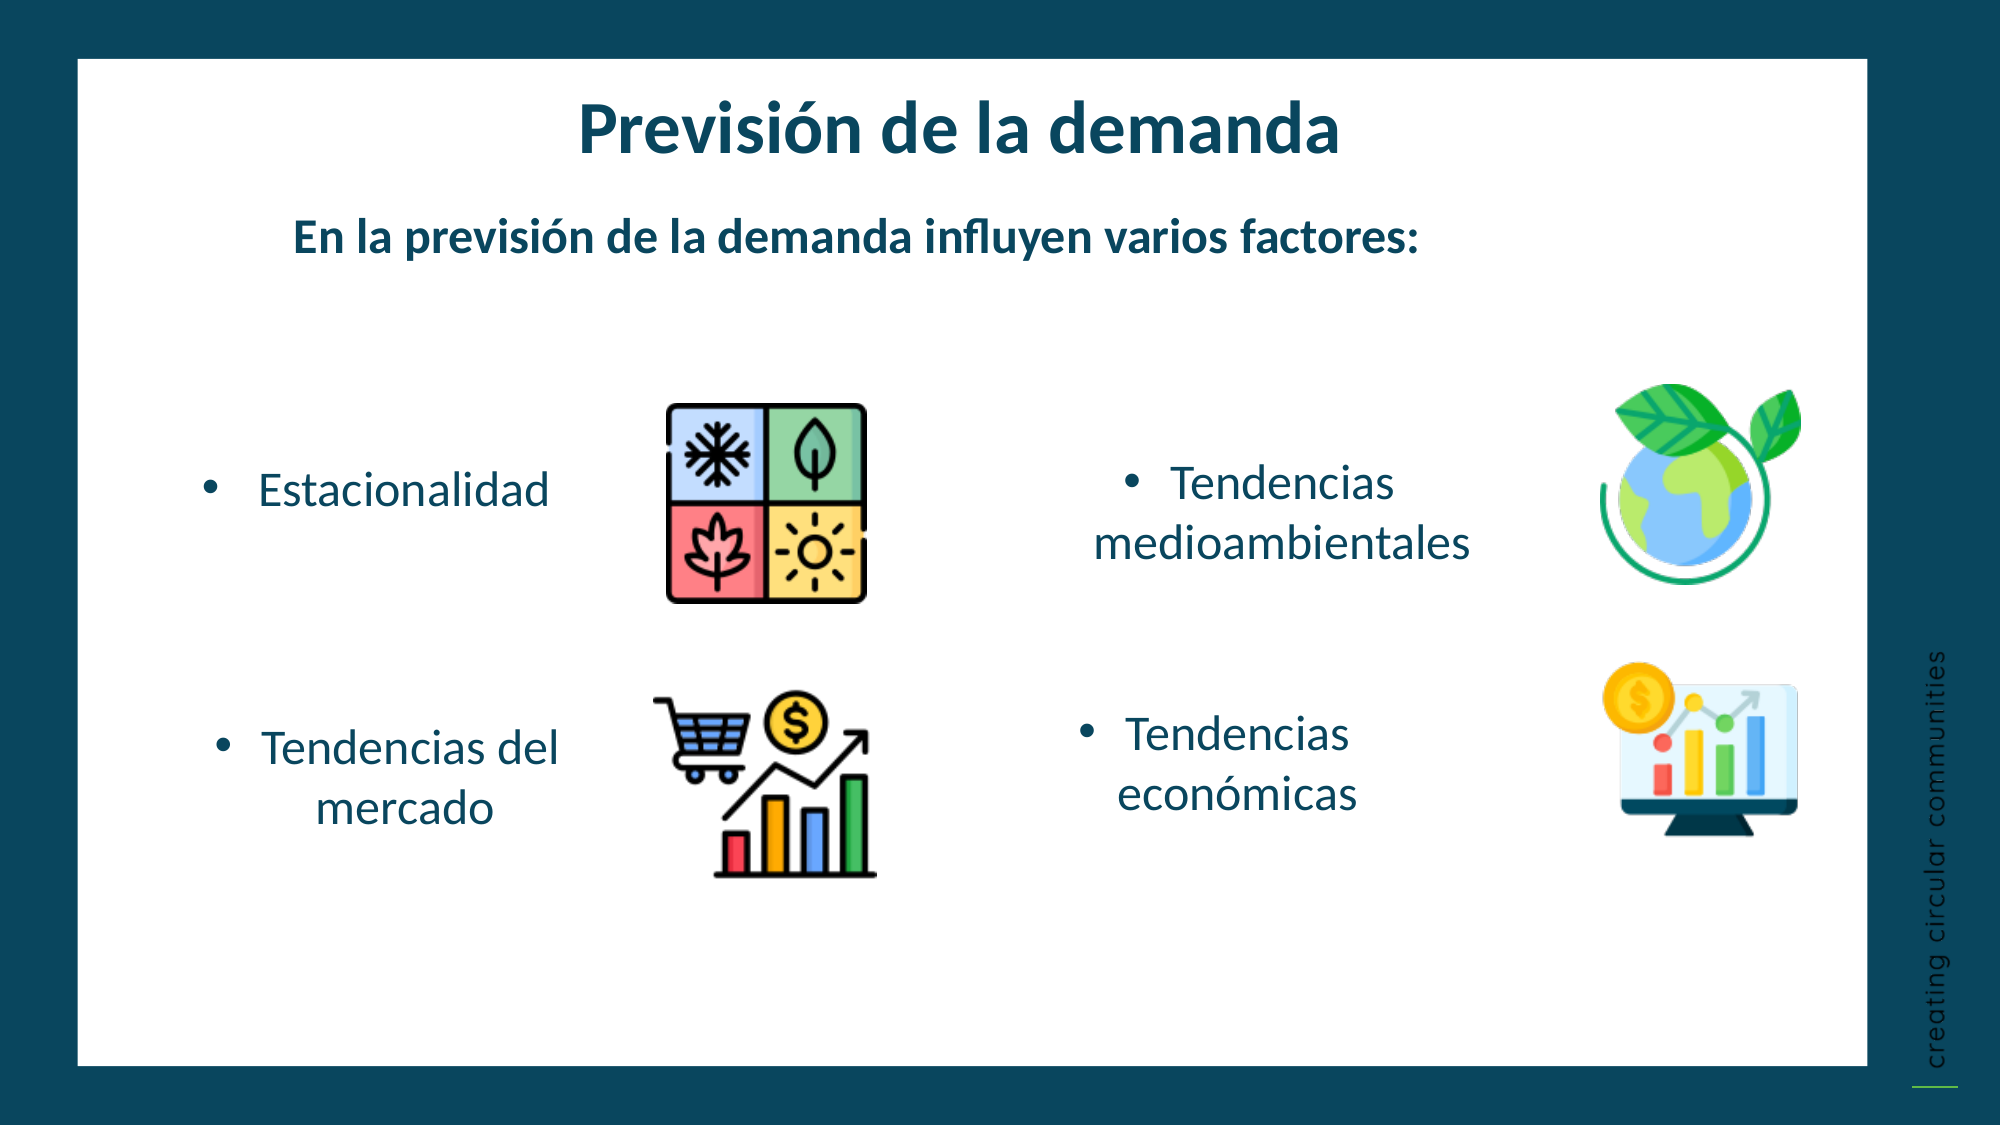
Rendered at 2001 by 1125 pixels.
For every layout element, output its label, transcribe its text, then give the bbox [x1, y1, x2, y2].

picture [666, 403, 867, 604]
picture [1600, 649, 1801, 850]
list Previsión de la demanda [135, 81, 1785, 214]
text_box En la previsión de la demanda influyen varios factores: [278, 195, 1694, 271]
text_box Tendencias económicas [964, 692, 1464, 828]
picture [1600, 384, 1801, 585]
picture [653, 673, 877, 897]
text_box Estacionalidad e Uno [183, 449, 569, 585]
text_box Tendencias medioambientales [986, 442, 1533, 578]
text_box Tendencias del mercado Efectos sociales y medioambientales [108, 706, 667, 962]
